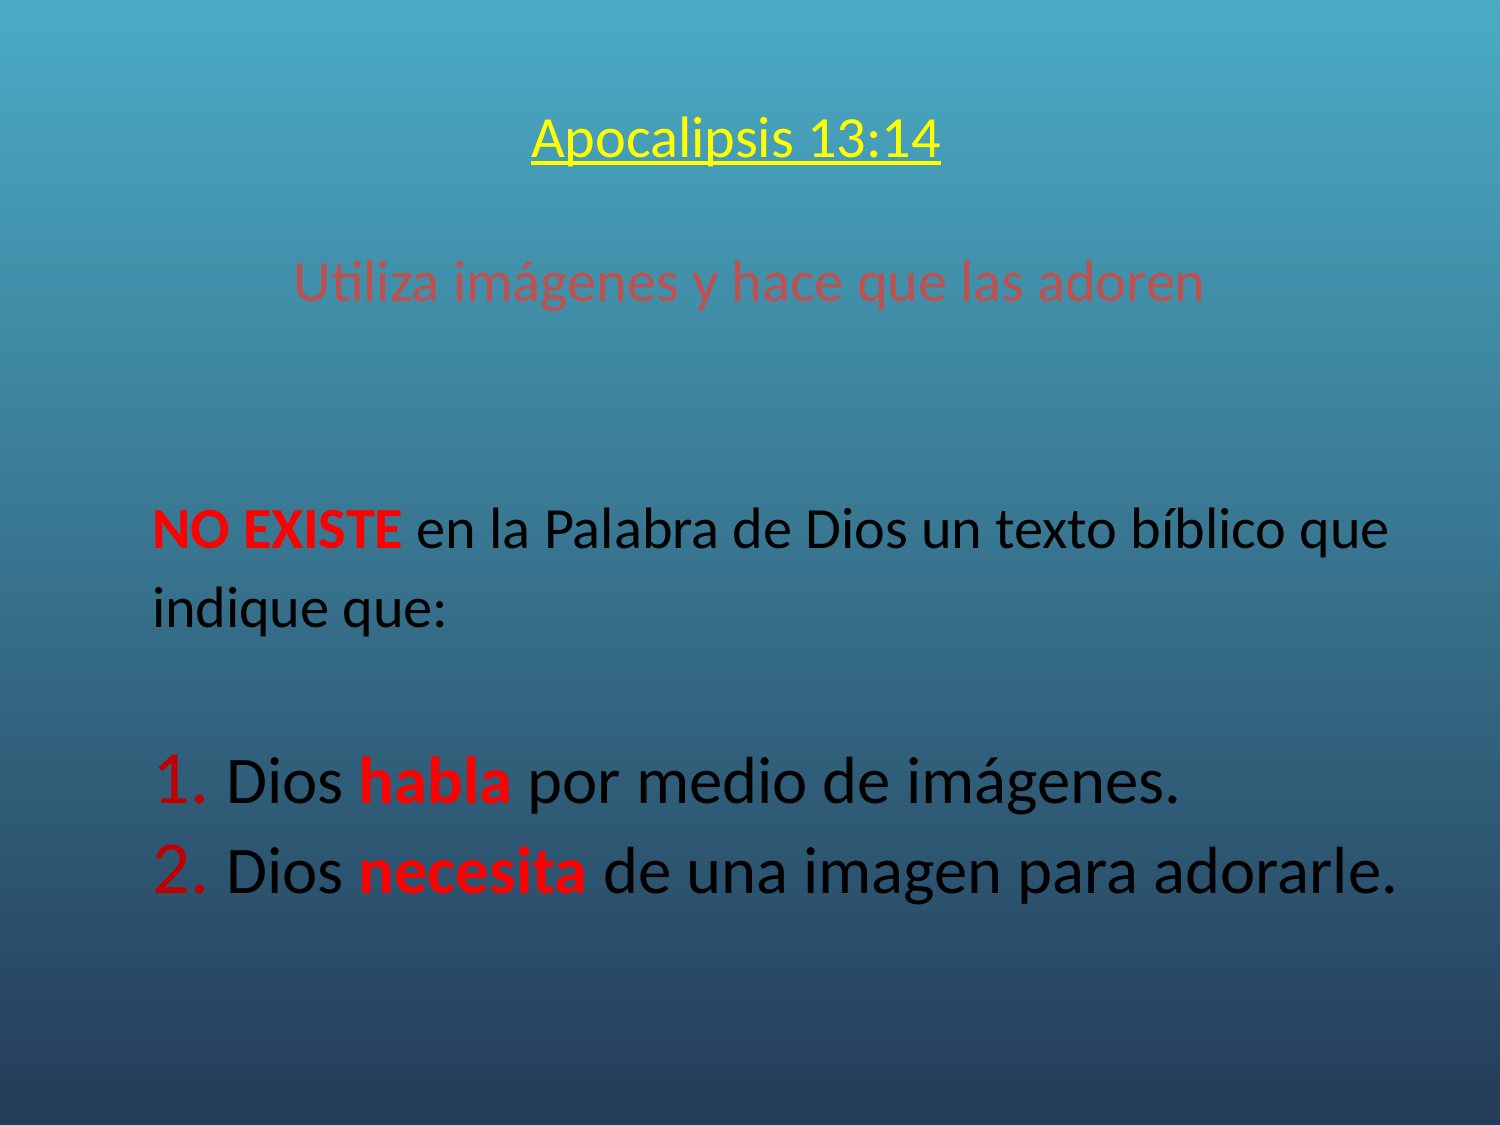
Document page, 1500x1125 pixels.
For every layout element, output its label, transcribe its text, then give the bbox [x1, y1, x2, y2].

text_box NO EXISTE en la Palabra de Dios un texto bíblico que indique que: 1. Dios habla por medio de imágenes. 2. Dios necesita de una imagen para adorarle. [0, 362, 1500, 1125]
text_box Apocalipsis 13:14 Utiliza imágenes y hace que las adoren [0, 35, 1500, 361]
